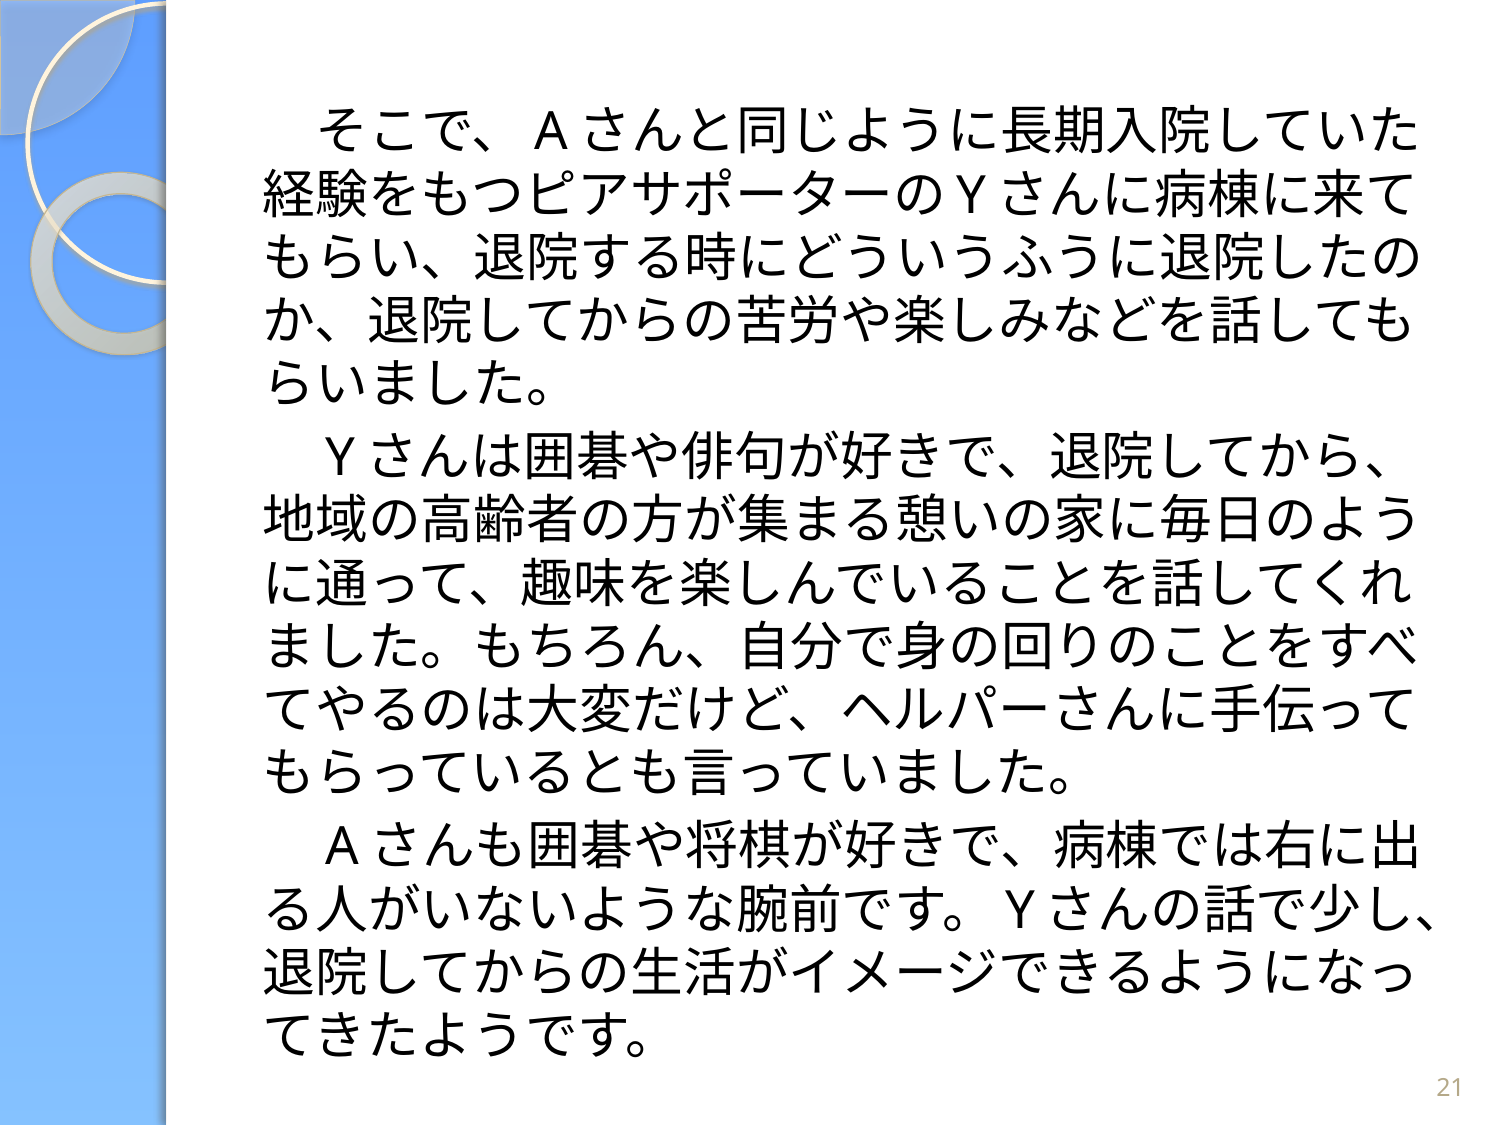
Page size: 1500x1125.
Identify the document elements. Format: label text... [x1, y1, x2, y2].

list そこで、Aさんと同じように長期入院していた経験をもつピアサポーターのYさんに病棟に来てもらい、退院する時にどういうふうに退院したのか、退院してからの苦労や楽しみなどを話してもらいました。 Yさんは囲碁や俳句が好きで、退院してから、地域の高齢者の方が集まる憩いの家に毎日のように通って、趣味を楽しんでいることを話してくれました。もちろん、自分で身の回りのことをすべてやるのは大変だけど、ヘルパーさんに手伝ってもらっているとも言っていました。 Aさんも囲碁や将棋が好きで、病棟では右に出る人がいないような腕前です。Yさんの話で少し、退院してからの生活がイメージできるようになってきたようです。 [235, 90, 1466, 1083]
slide_number 21 [1413, 1034, 1488, 1113]
